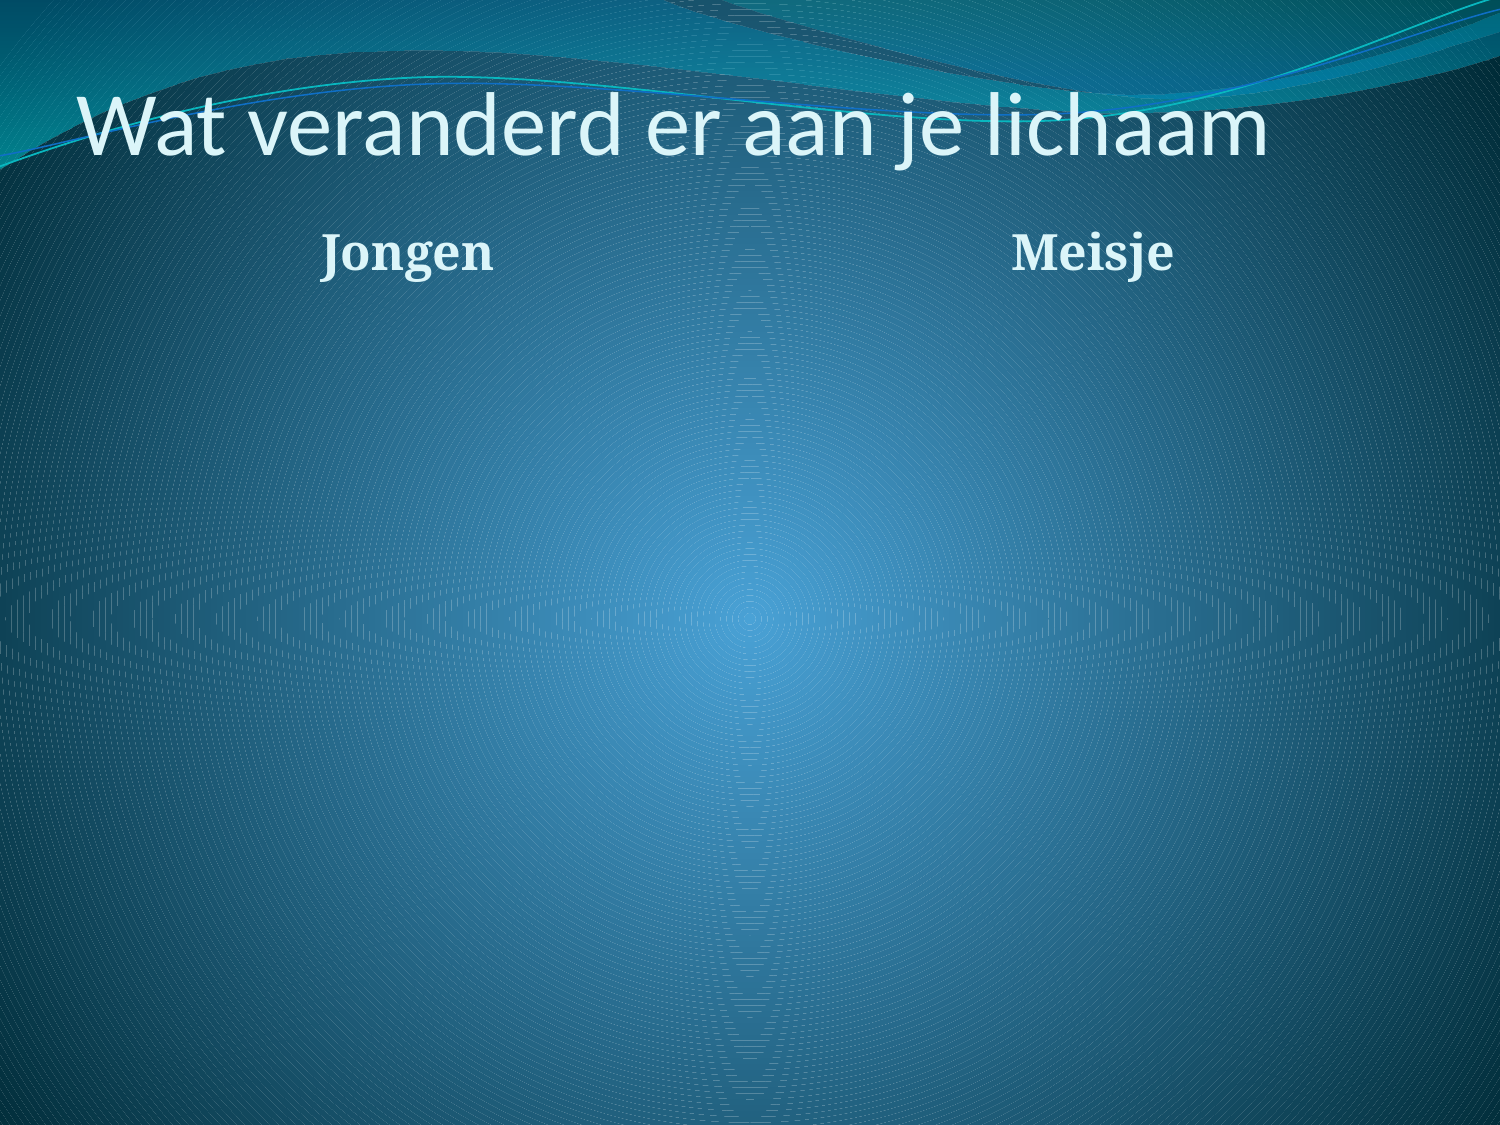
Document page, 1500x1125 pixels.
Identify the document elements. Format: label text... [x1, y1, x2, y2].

title Wat veranderd er aan je lichaam [76, 54, 1427, 174]
list Jongen [76, 196, 740, 305]
list Meisje [761, 196, 1425, 304]
